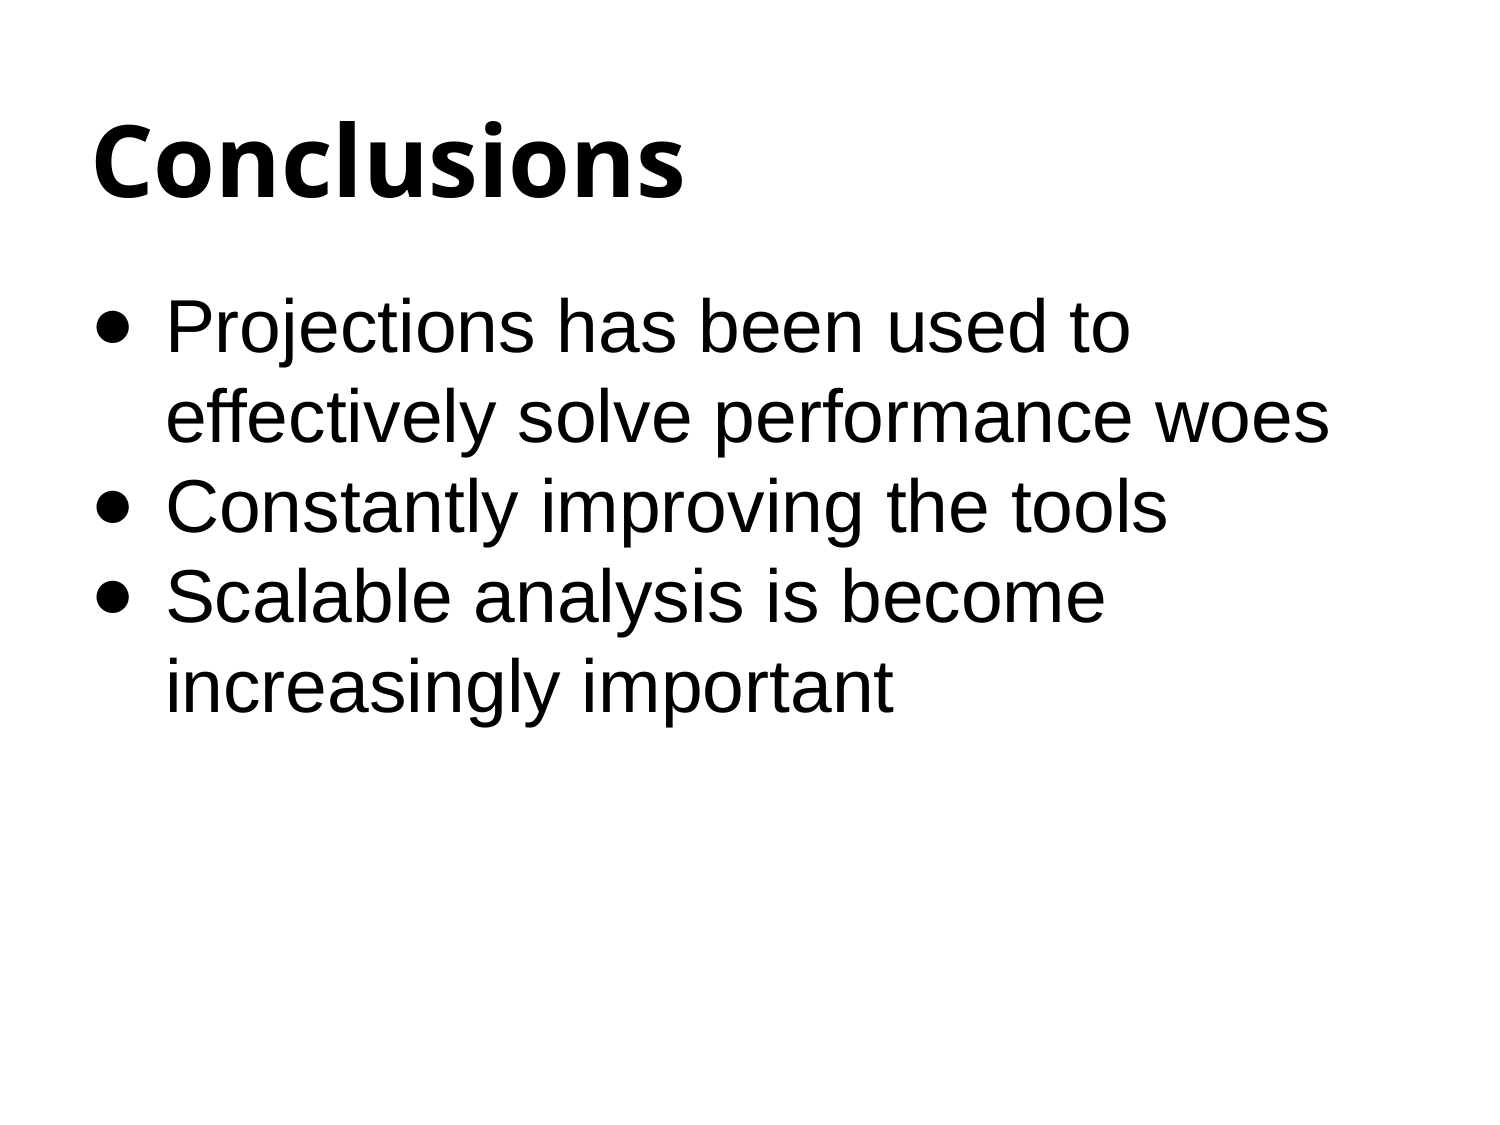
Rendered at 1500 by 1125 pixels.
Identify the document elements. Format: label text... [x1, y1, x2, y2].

title Conclusions [75, 45, 1425, 233]
list Projections has been used to effectively solve performance woes Constantly improving the tools Scalable analysis is become increasingly important [75, 262, 1425, 1078]
